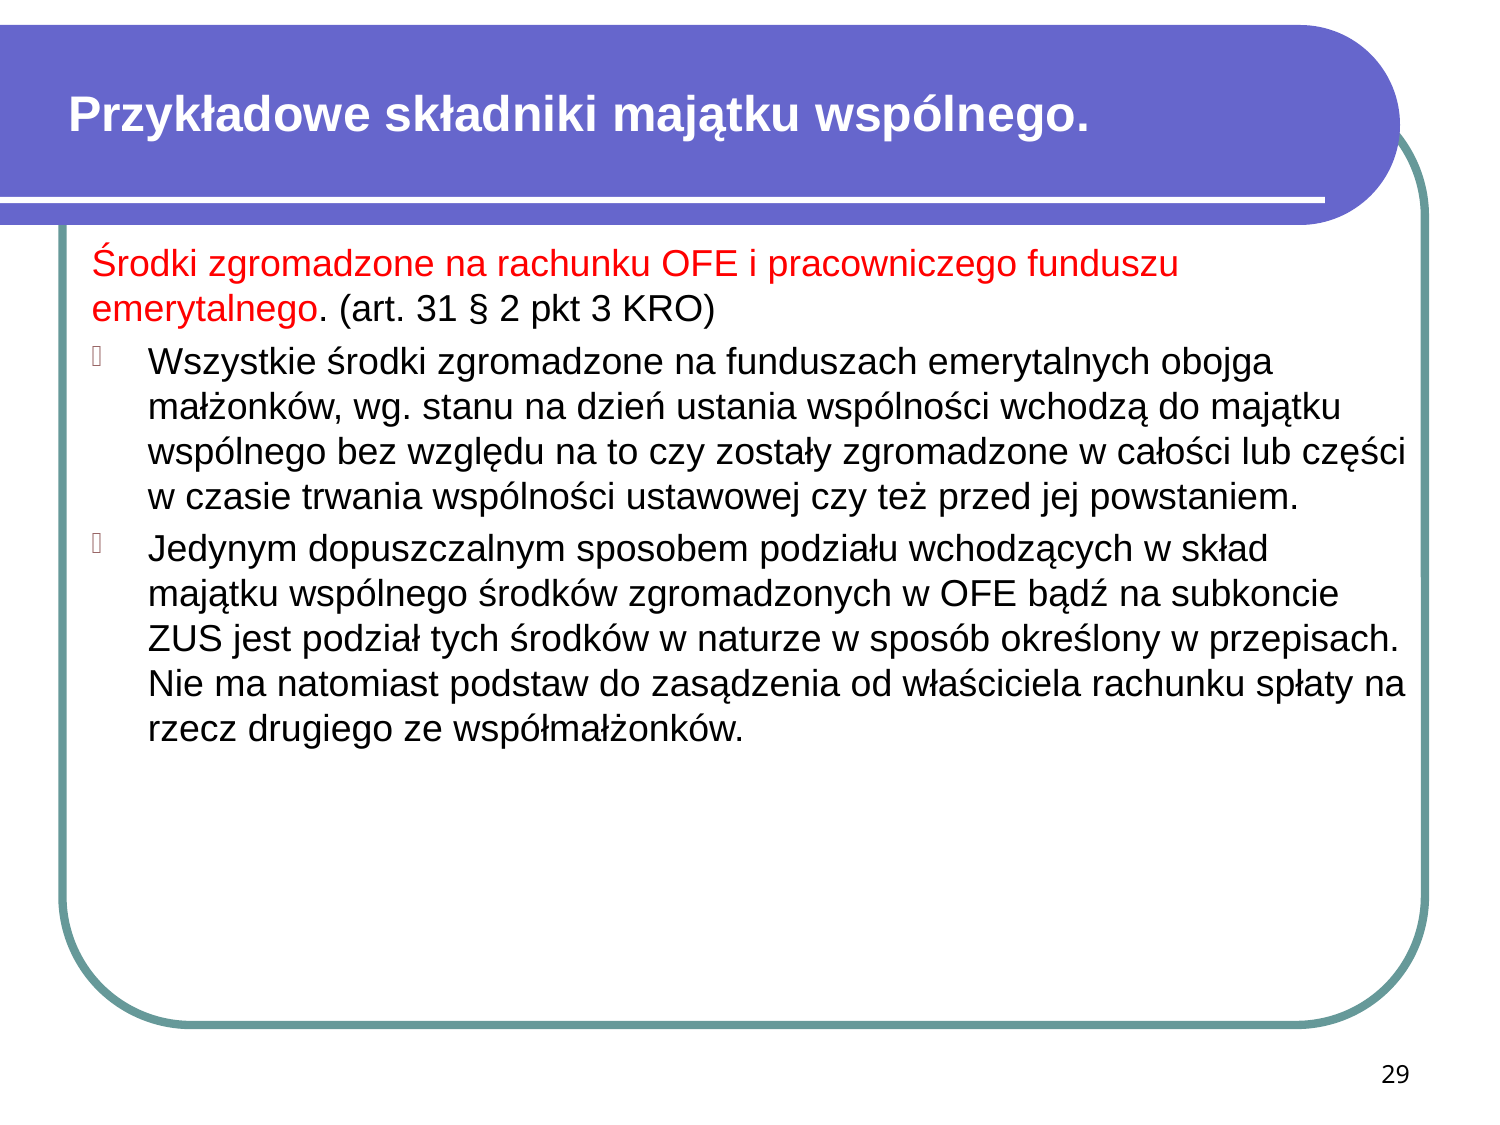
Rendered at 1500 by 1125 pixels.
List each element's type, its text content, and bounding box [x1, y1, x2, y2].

title Przykładowe składniki majątku wspólnego. [53, 36, 1368, 187]
slide_number 29 [1074, 1025, 1425, 1100]
list Środki zgromadzone na rachunku OFE i pracowniczego funduszu emerytalnego. (art. 31 § 2 pkt 3 KRO) Wszystkie środki zgromadzone na funduszach emerytalnych obojga małżonków, wg. stanu na dzień ustania wspólności wchodzą do majątku wspólnego bez względu na to czy zostały zgromadzone w całości lub części w czasie trwania wspólności ustawowej czy też przed jej powstaniem. Jedynym dopuszczalnym sposobem podziału wchodzących w skład majątku wspólnego środków zgromadzonych w OFE bądź na subkoncie ZUS jest podział tych środków w naturze w sposób określony w przepisach. Nie ma natomiast podstaw do zasądzenia od właściciela rachunku spłaty na rzecz drugiego ze współmałżonków. [76, 231, 1424, 975]
